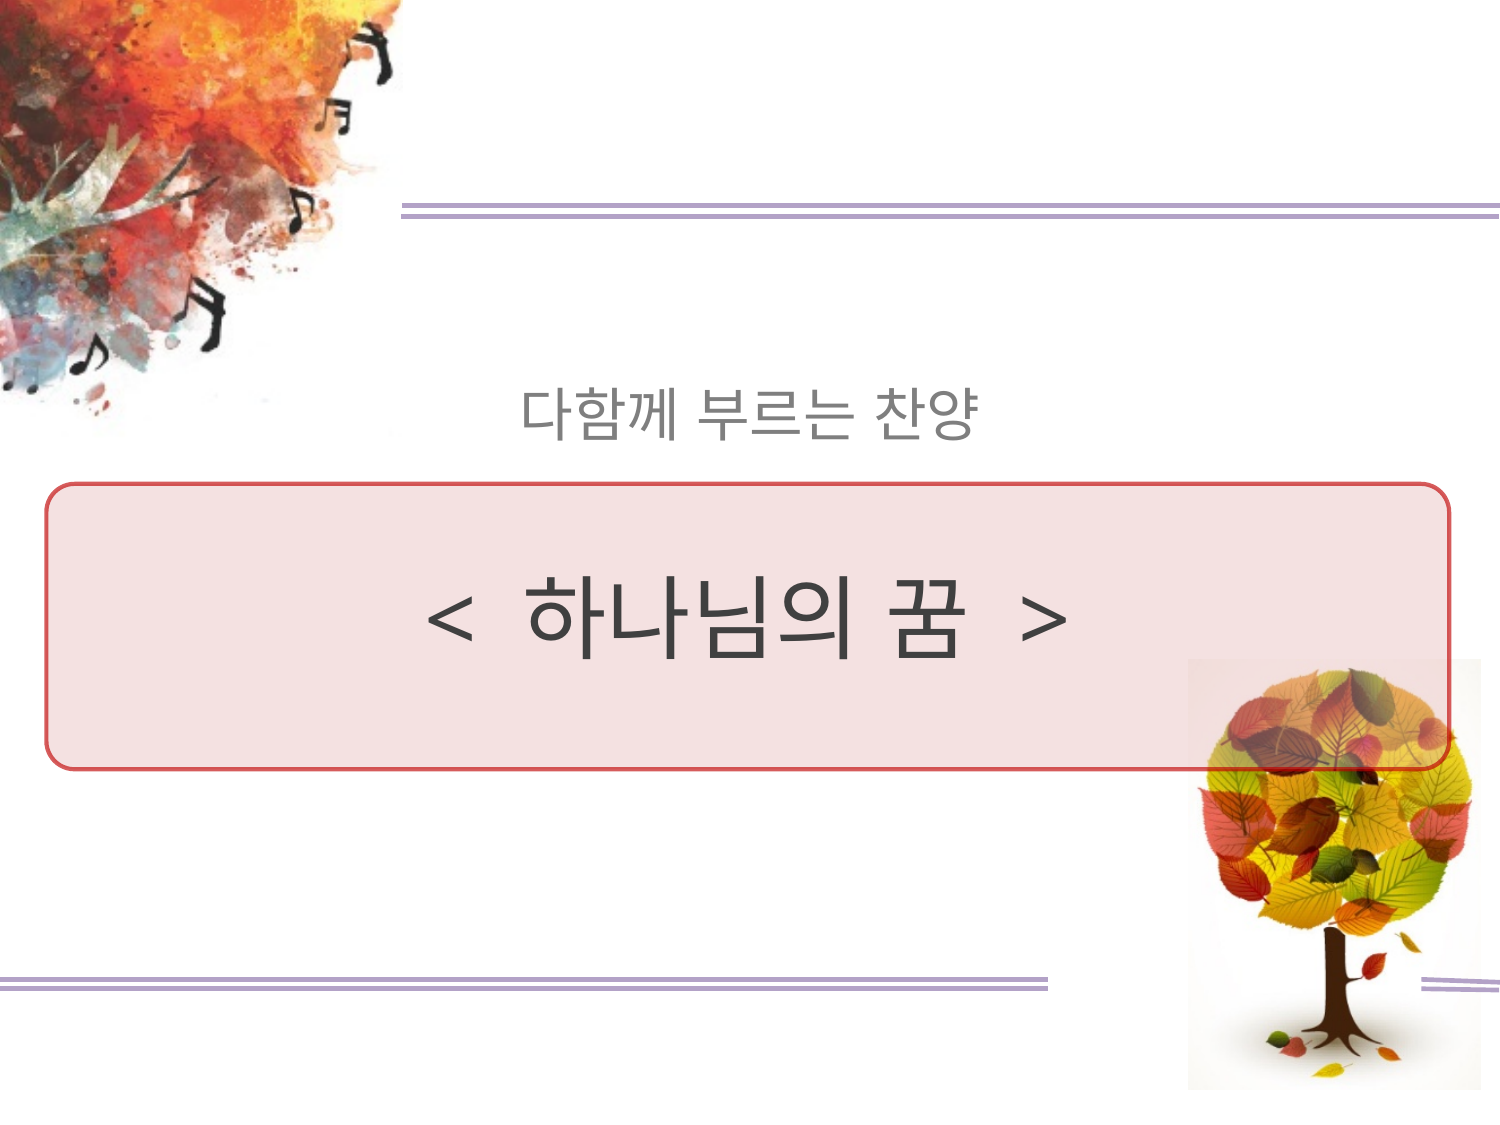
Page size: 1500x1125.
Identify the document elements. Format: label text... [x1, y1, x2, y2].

text_box < 하나님의 꿈 > [0, 553, 1498, 679]
picture [1188, 659, 1481, 1090]
text_box 다함께 부르는 찬양 [0, 370, 1500, 456]
text_box [44, 481, 1452, 553]
text_box [44, 679, 1183, 772]
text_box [1421, 979, 1500, 983]
picture [0, 0, 403, 438]
